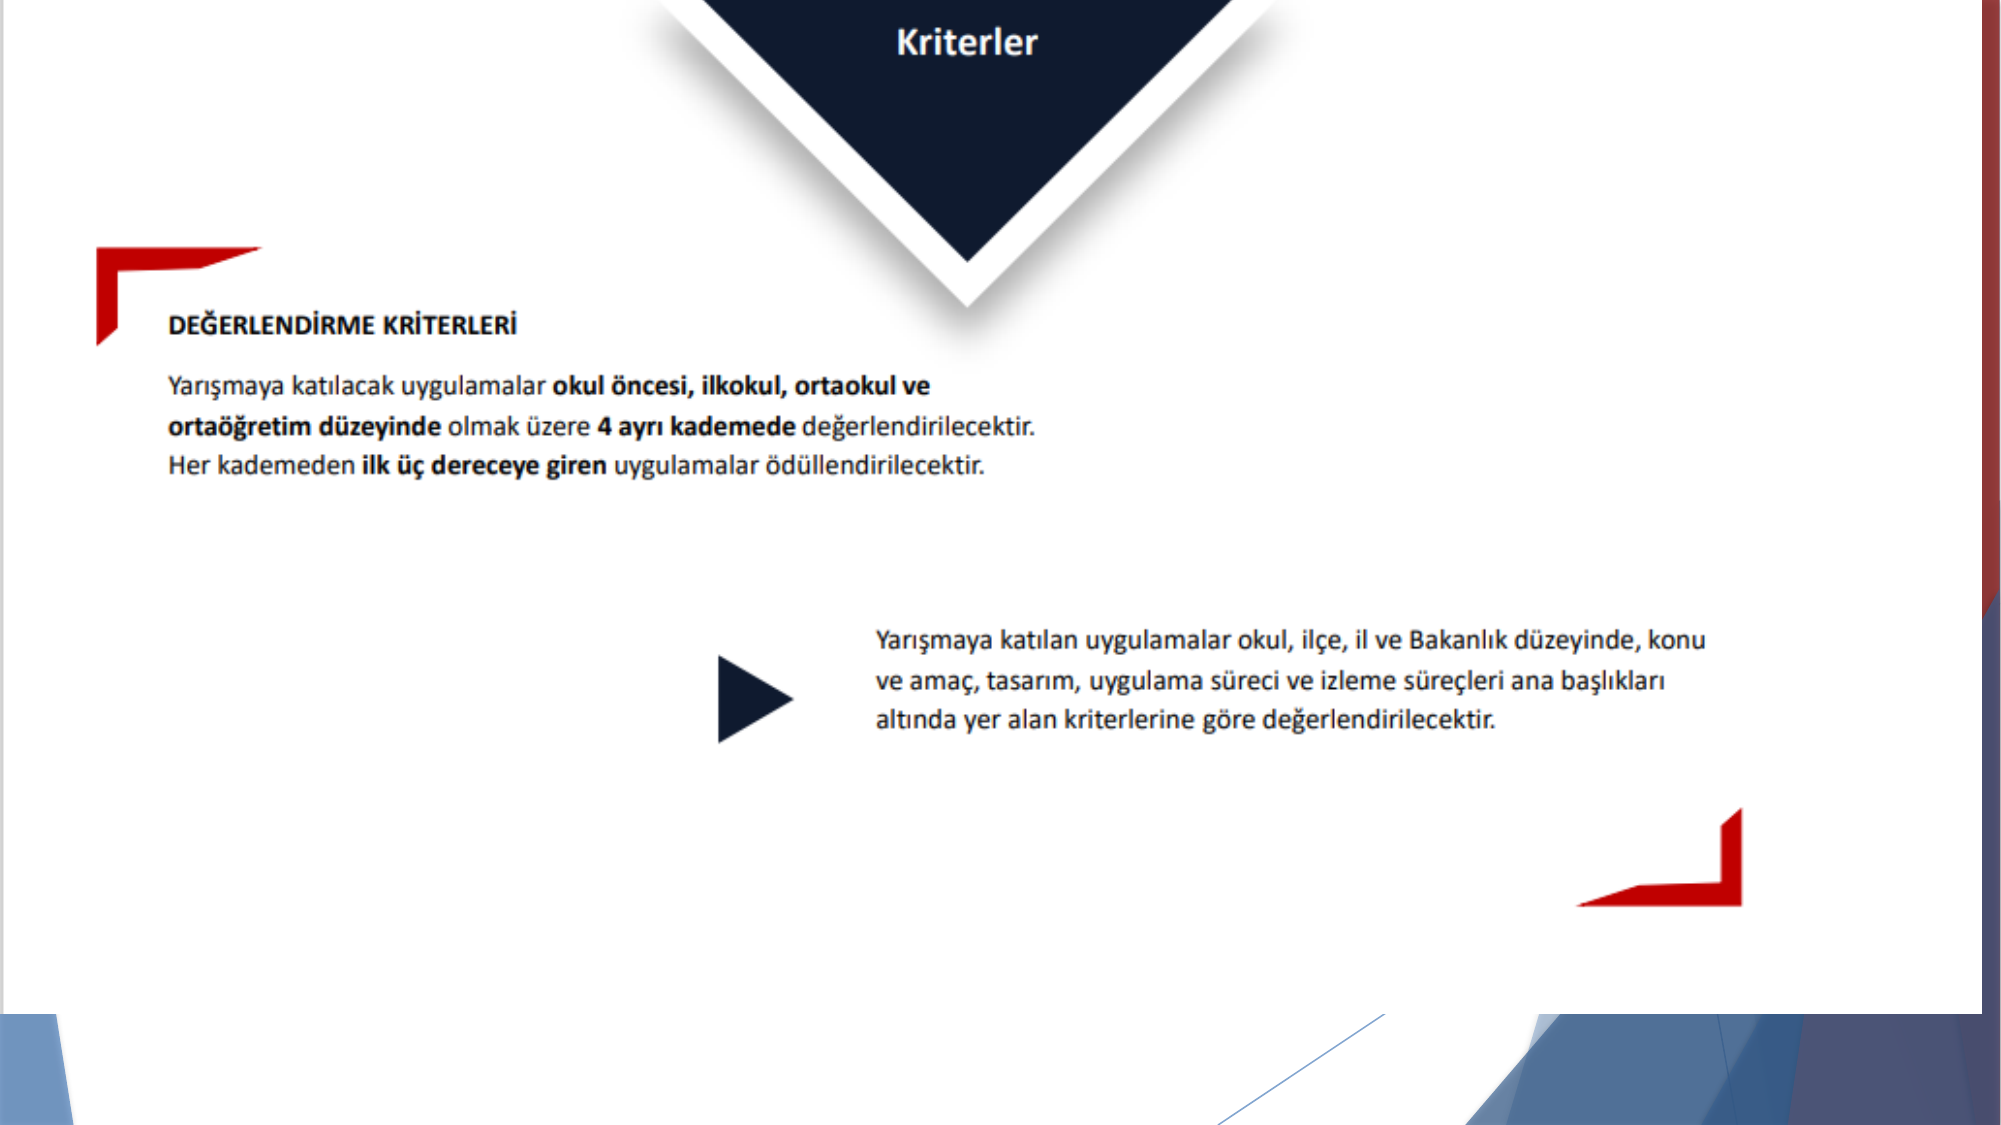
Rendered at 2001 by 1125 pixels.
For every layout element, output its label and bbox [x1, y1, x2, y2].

picture [0, 0, 1983, 1014]
